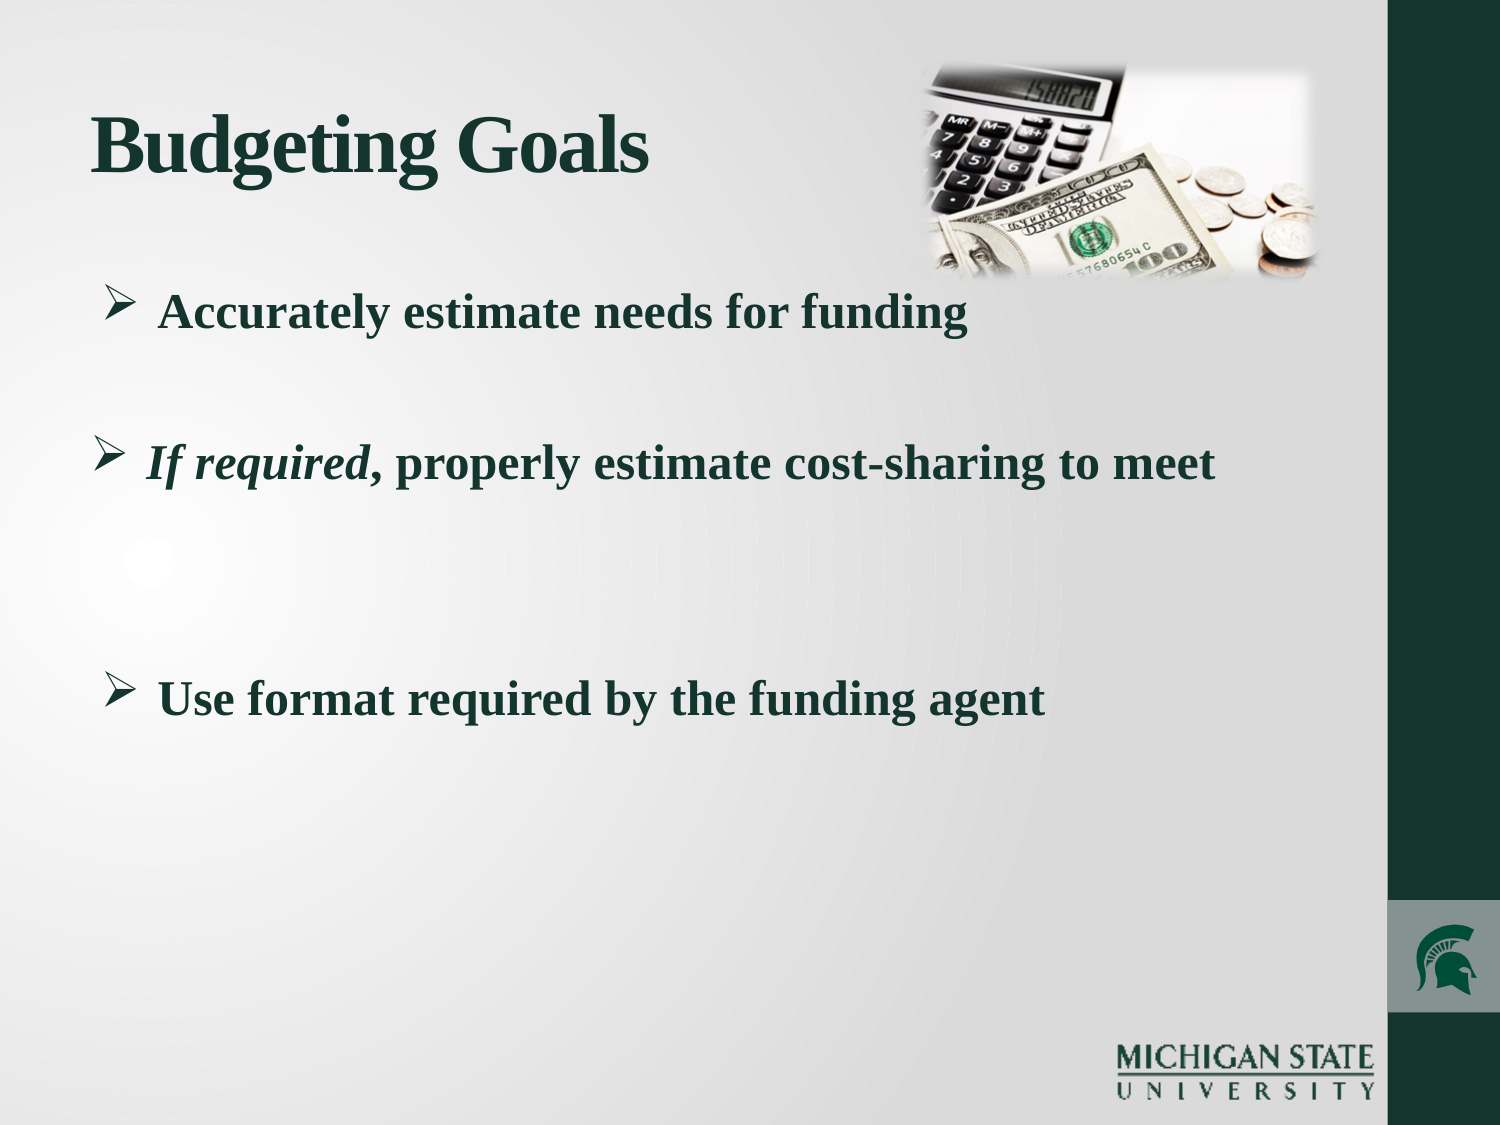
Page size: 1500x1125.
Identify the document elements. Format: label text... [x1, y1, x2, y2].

picture [1090, 1020, 1405, 1125]
list Accurately estimate needs for funding If required, properly estimate cost-sharing to meet Use format required by the funding agent [75, 262, 1325, 1050]
title Budgeting Goals [75, 45, 1325, 233]
picture [917, 56, 1326, 286]
